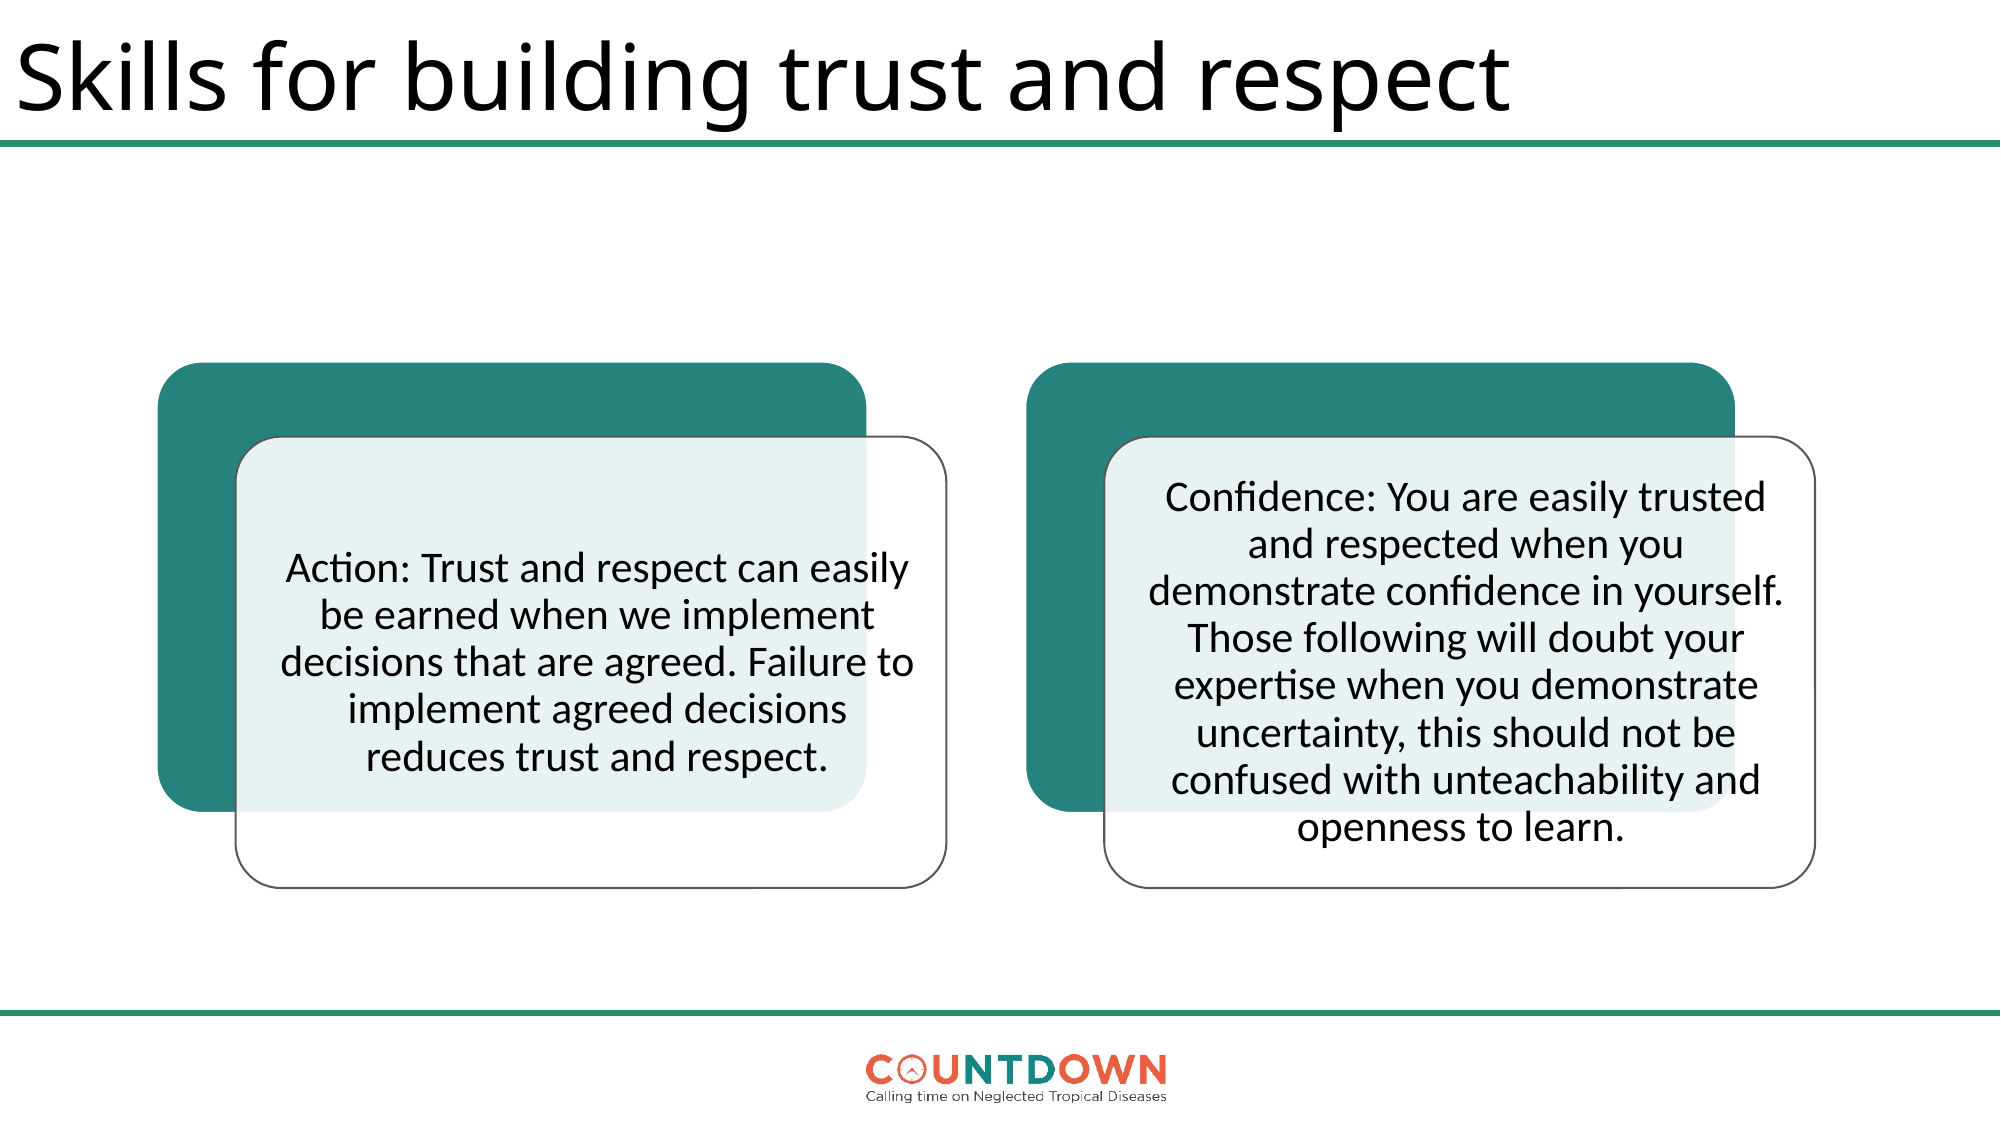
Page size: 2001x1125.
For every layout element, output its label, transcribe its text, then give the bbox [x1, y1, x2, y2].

picture [866, 1054, 1166, 1103]
title Skills for building trust and respect [0, 3, 1725, 159]
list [134, 361, 1838, 888]
